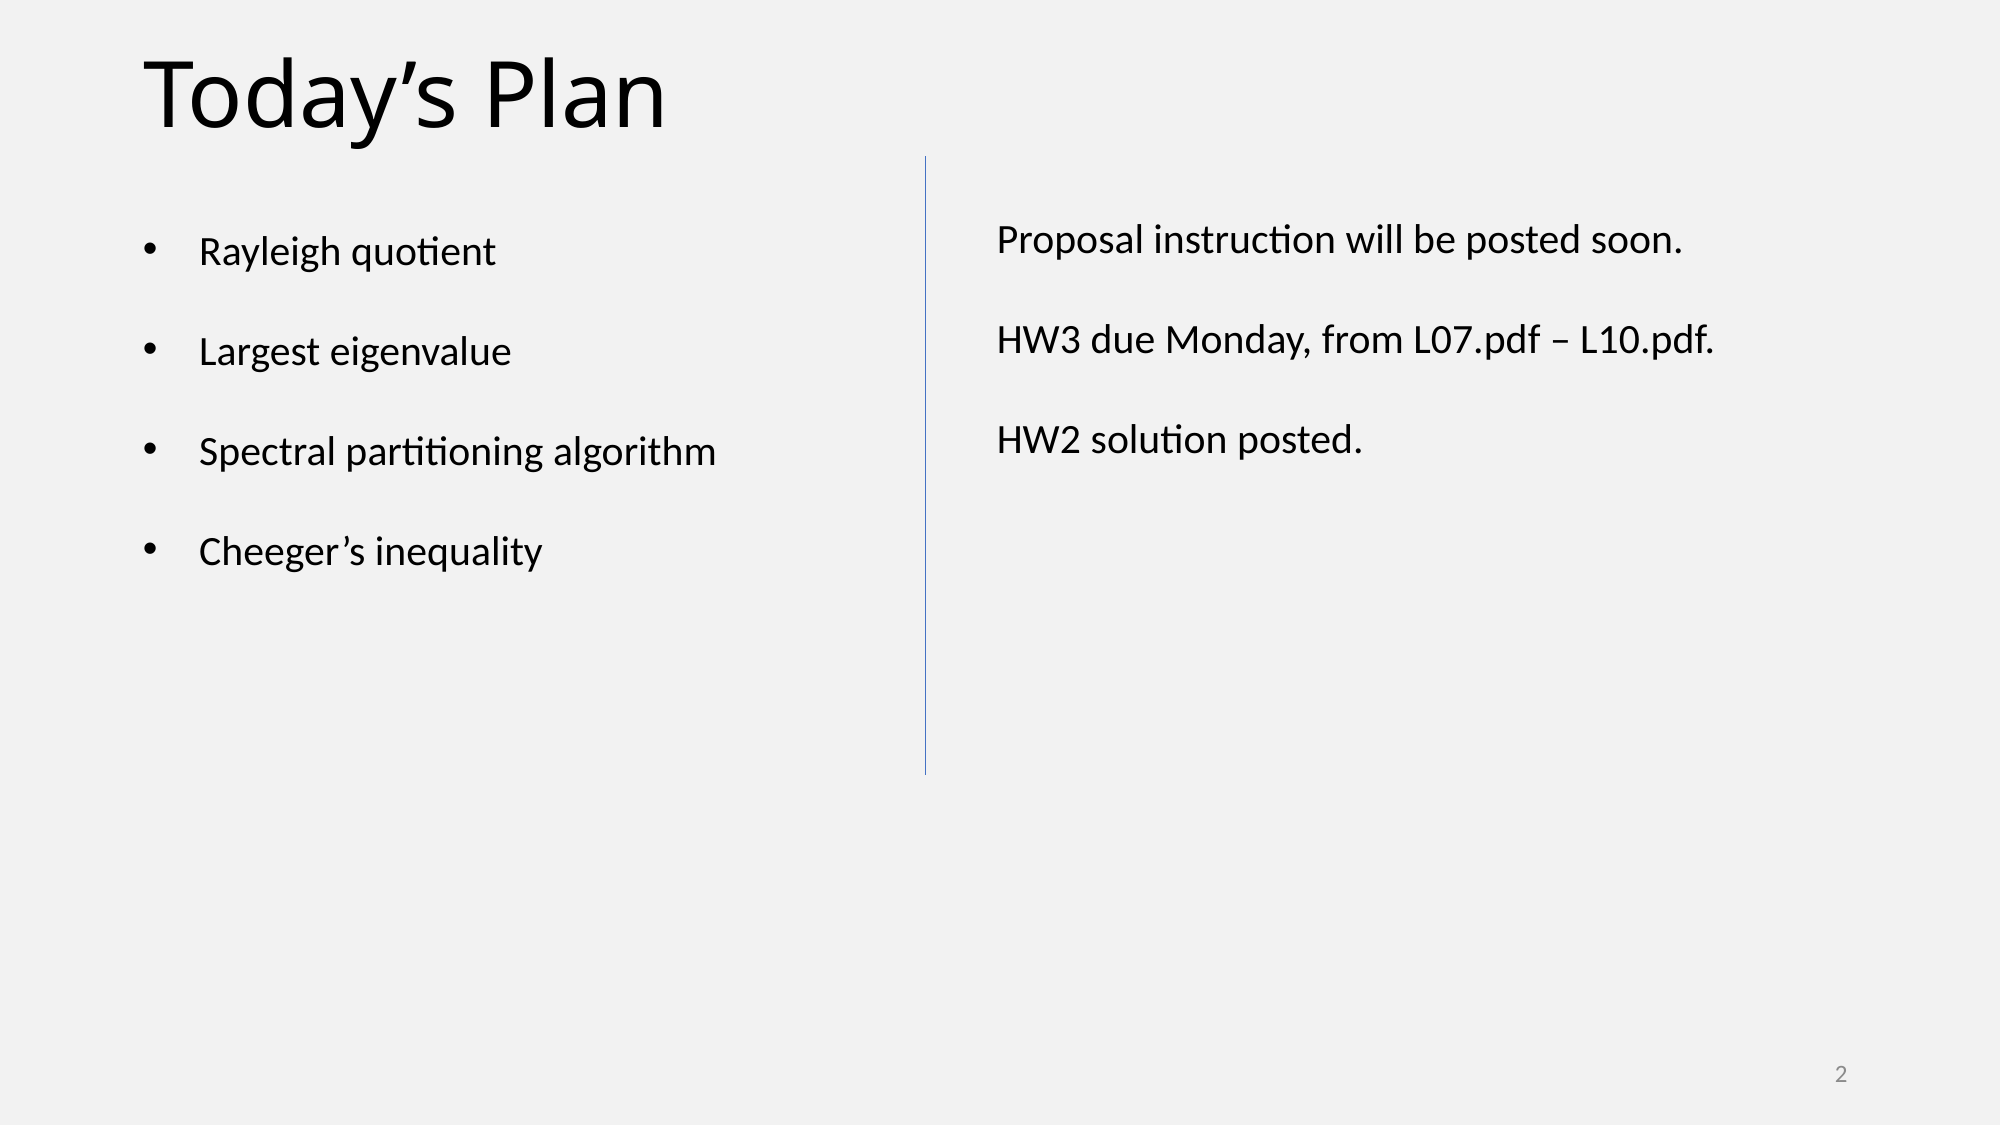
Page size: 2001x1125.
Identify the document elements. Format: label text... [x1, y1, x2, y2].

slide_number 2 [1412, 1042, 1863, 1103]
title Today’s Plan [128, 17, 1854, 179]
text_box Proposal instruction will be posted soon. HW3 due Monday, from L07.pdf – L10.pdf. HW2 solution posted. [982, 204, 1854, 520]
text_box Rayleigh quotient Largest eigenvalue Spectral partitioning algorithm Cheeger’s inequality [128, 216, 897, 581]
